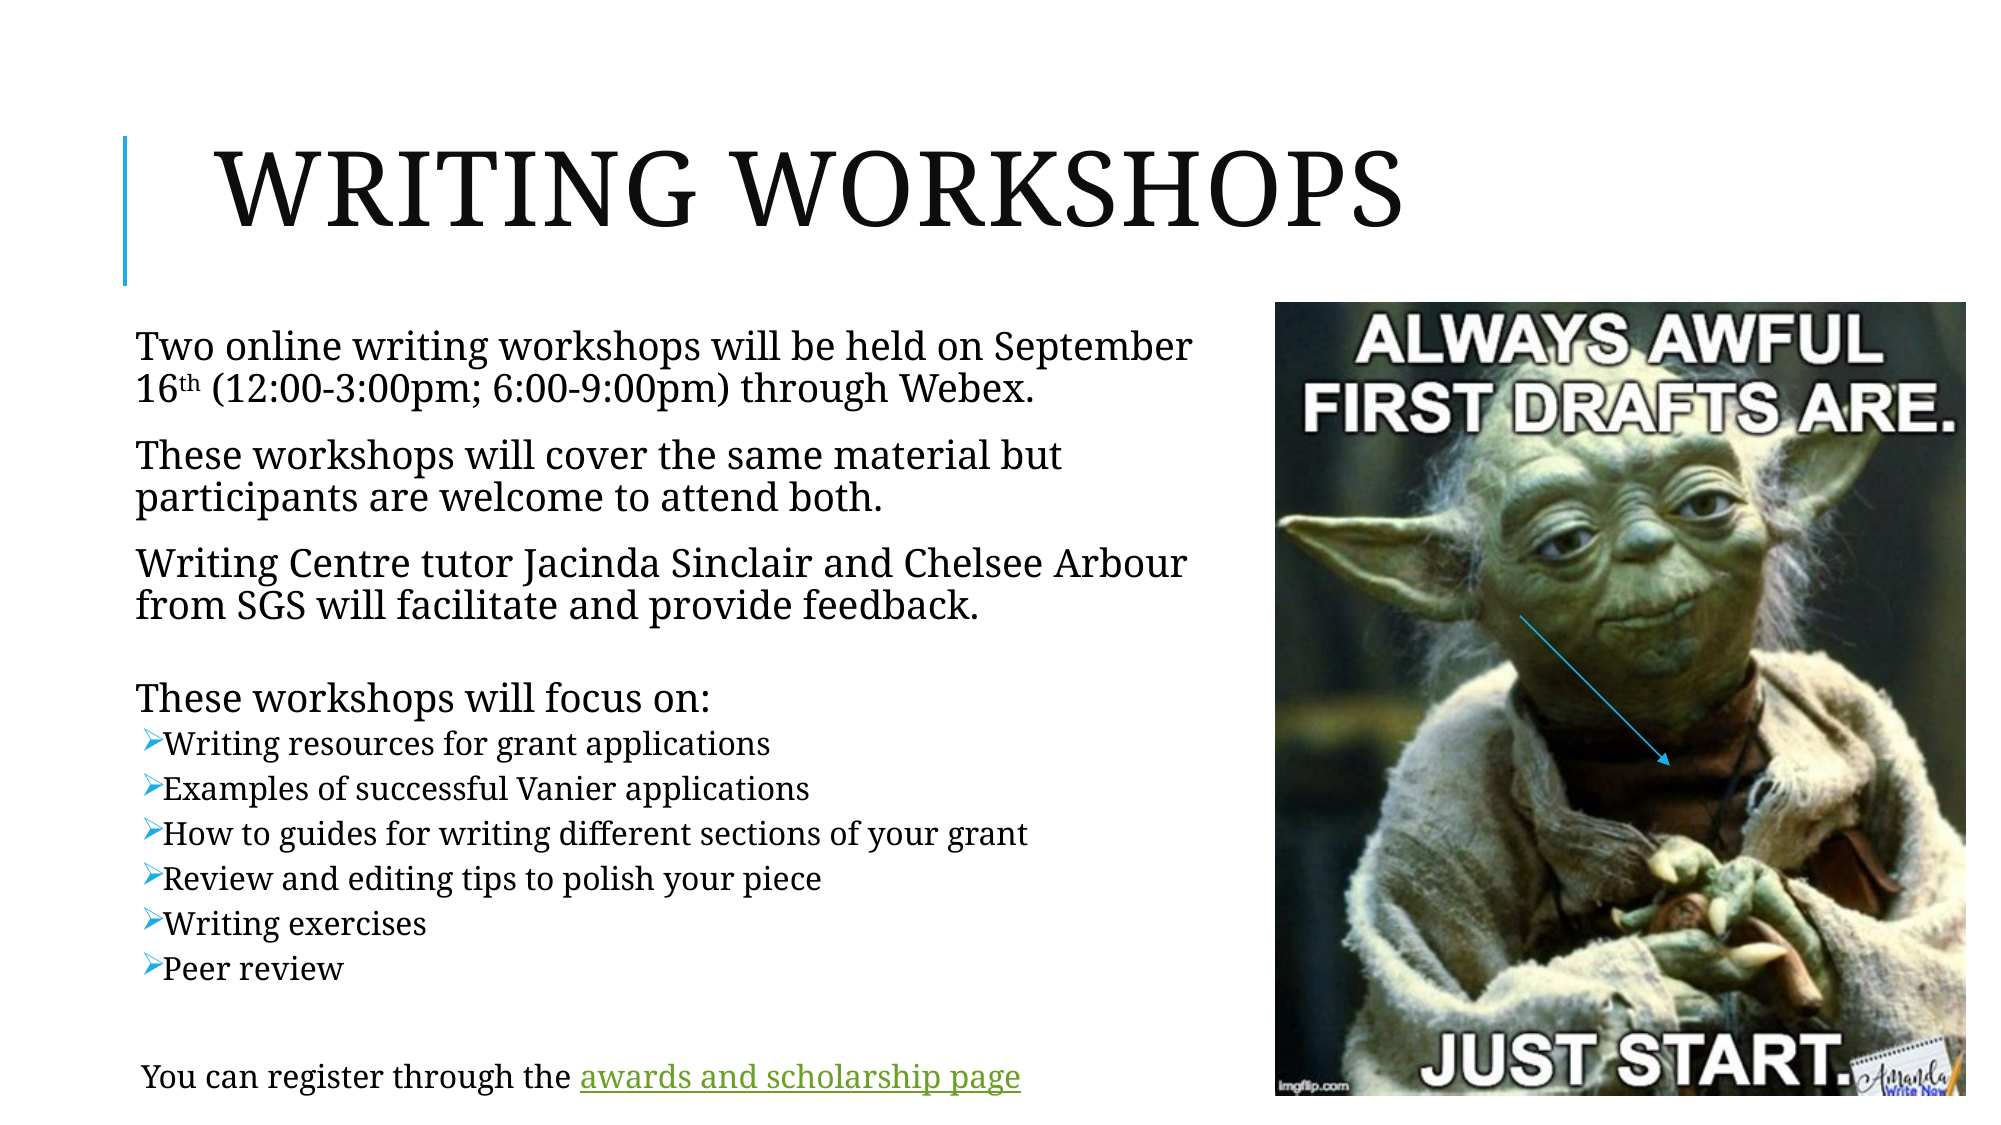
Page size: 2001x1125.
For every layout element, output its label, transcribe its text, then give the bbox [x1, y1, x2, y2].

picture [1274, 302, 1966, 1096]
list Two online writing workshops will be held on September 16th (12:00-3:00pm; 6:00-9:00pm) through Webex. These workshops will cover the same material but participants are welcome to attend both. Writing Centre tutor Jacinda Sinclair and Chelsee Arbour from SGS will facilitate and provide feedback. These workshops will focus on: Writing resources for grant applications Examples of successful Vanier applications How to guides for writing different sections of your grant Review and editing tips to polish your piece Writing exercises Peer review You can register through the awards and scholarship page [114, 319, 1202, 1125]
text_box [1519, 615, 1671, 766]
title Writing Workshops [198, 73, 1793, 320]
